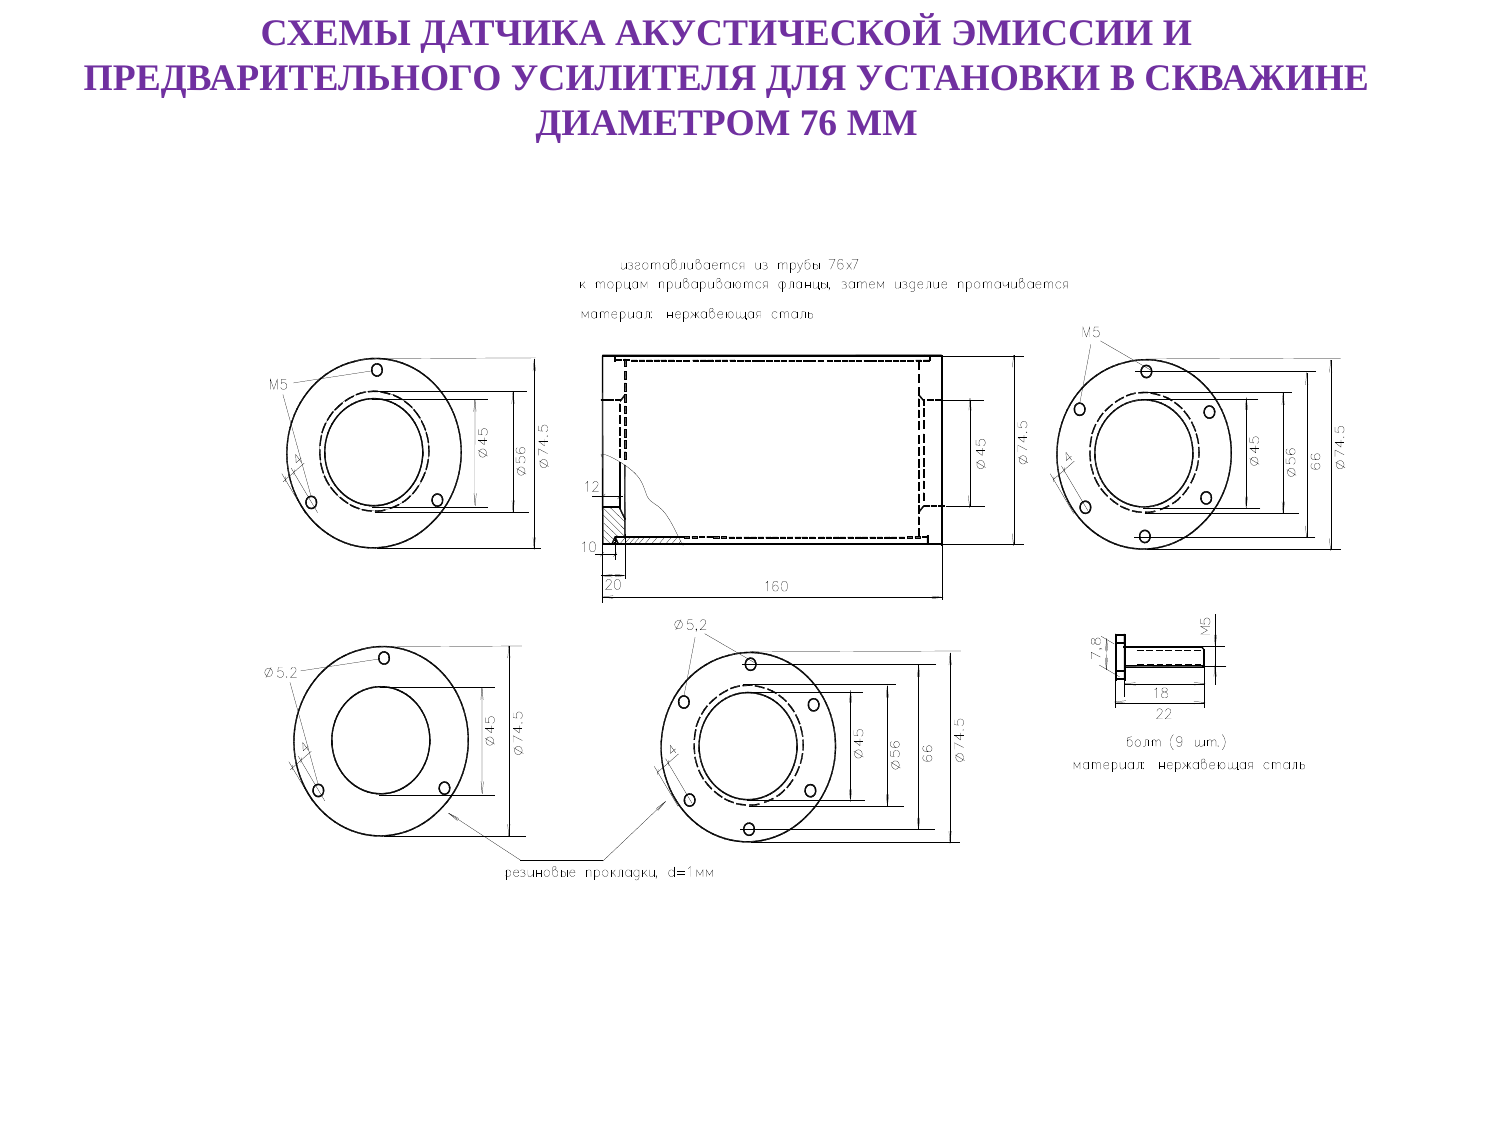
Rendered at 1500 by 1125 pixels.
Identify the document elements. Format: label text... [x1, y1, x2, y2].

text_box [40, 168, 1466, 1071]
text_box СХЕМЫ ДАТЧИКА АКУСТИЧЕСКОЙ ЭМИССИИ И ПРЕДВАРИТЕЛЬНОГО УСИЛИТЕЛЯ ДЛЯ УСТАНОВКИ В СКВАЖИНЕ ДИАМЕТРОМ 76 ММ [46, 1, 1407, 151]
